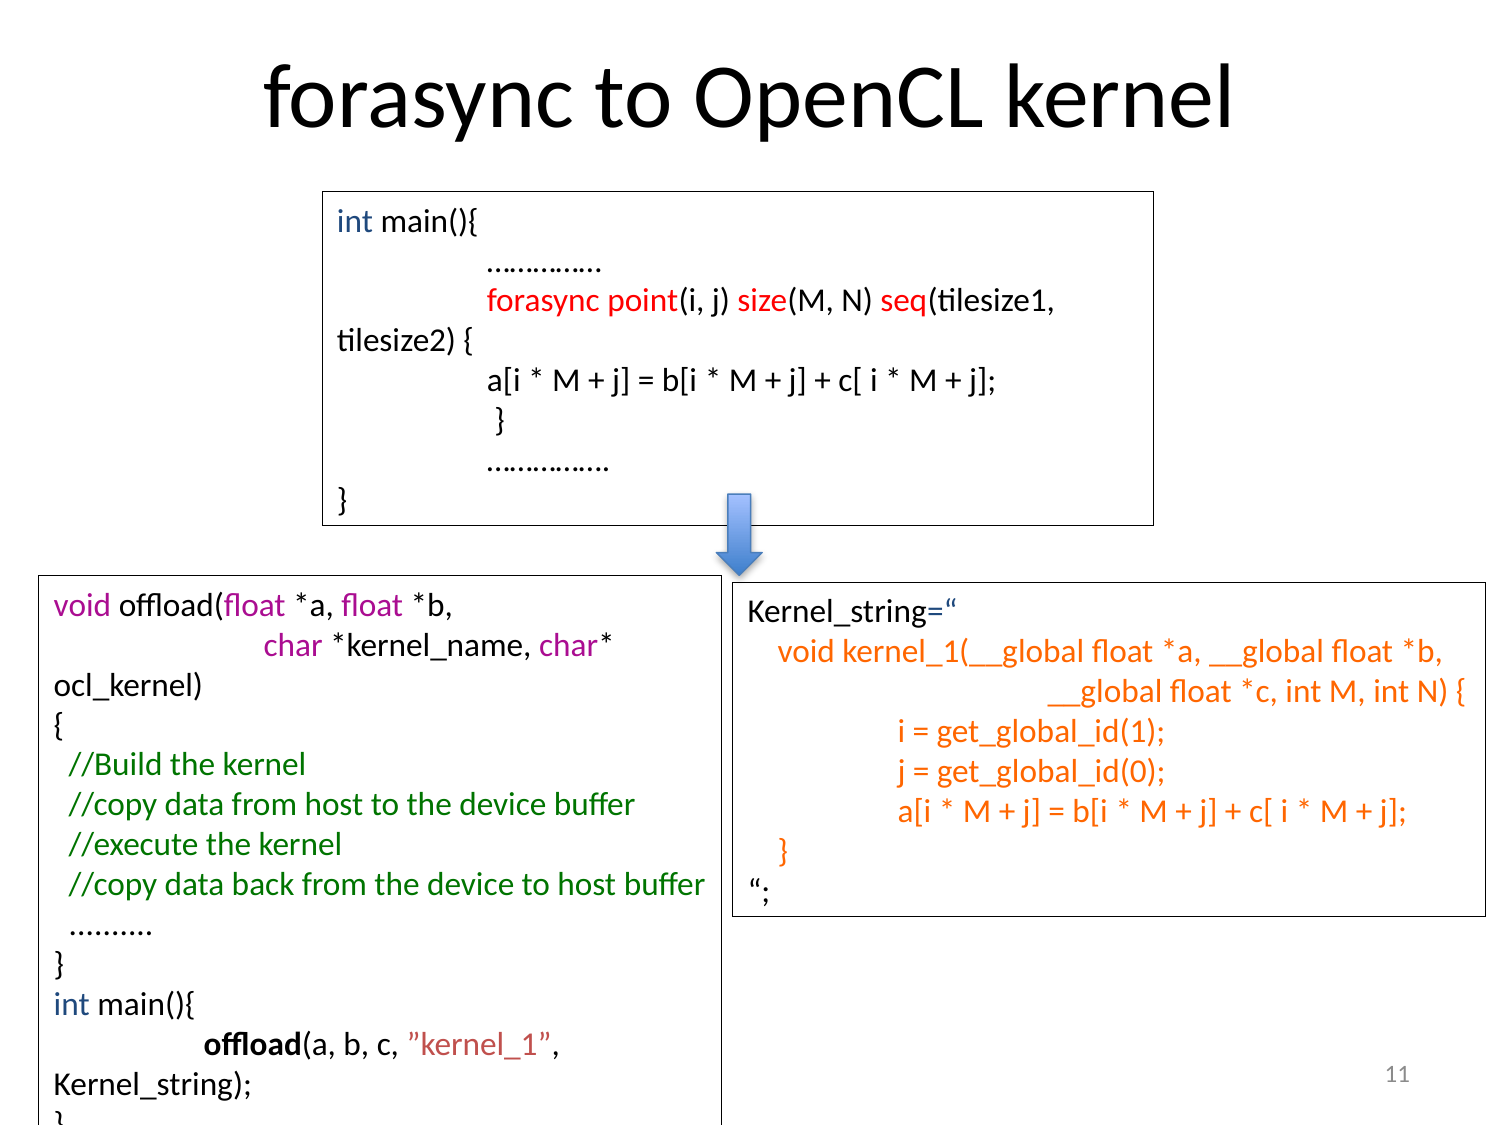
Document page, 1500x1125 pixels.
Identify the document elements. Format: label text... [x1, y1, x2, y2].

text_box [715, 493, 763, 576]
slide_number 11 [1074, 1042, 1425, 1103]
text_box int main(){ …………… forasync point(i, j) size(M, N) seq(tilesize1, tilesize2) { a[i * M + j] = b[i * M + j] + c[ i * M + j]; } ……………. } [322, 191, 1154, 526]
text_box void offload(float *a, float *b, char *kernel_name, char* ocl_kernel) { //Build the kernel //copy data from host to the device buffer //execute the kernel //copy data back from the device to host buffer .......... } int main(){ offload(a, b, c, ”kernel_1”, Kernel_string); } [38, 575, 722, 1125]
text_box Kernel_string=“ void kernel_1(__global float *a, __global float *b, __global float *c, int M, int N) { i = get_global_id(1); j = get_global_id(0); a[i * M + j] = b[i * M + j] + c[ i * M + j]; } “; [732, 582, 1486, 917]
title forasync to OpenCL kernel [75, 11, 1425, 171]
